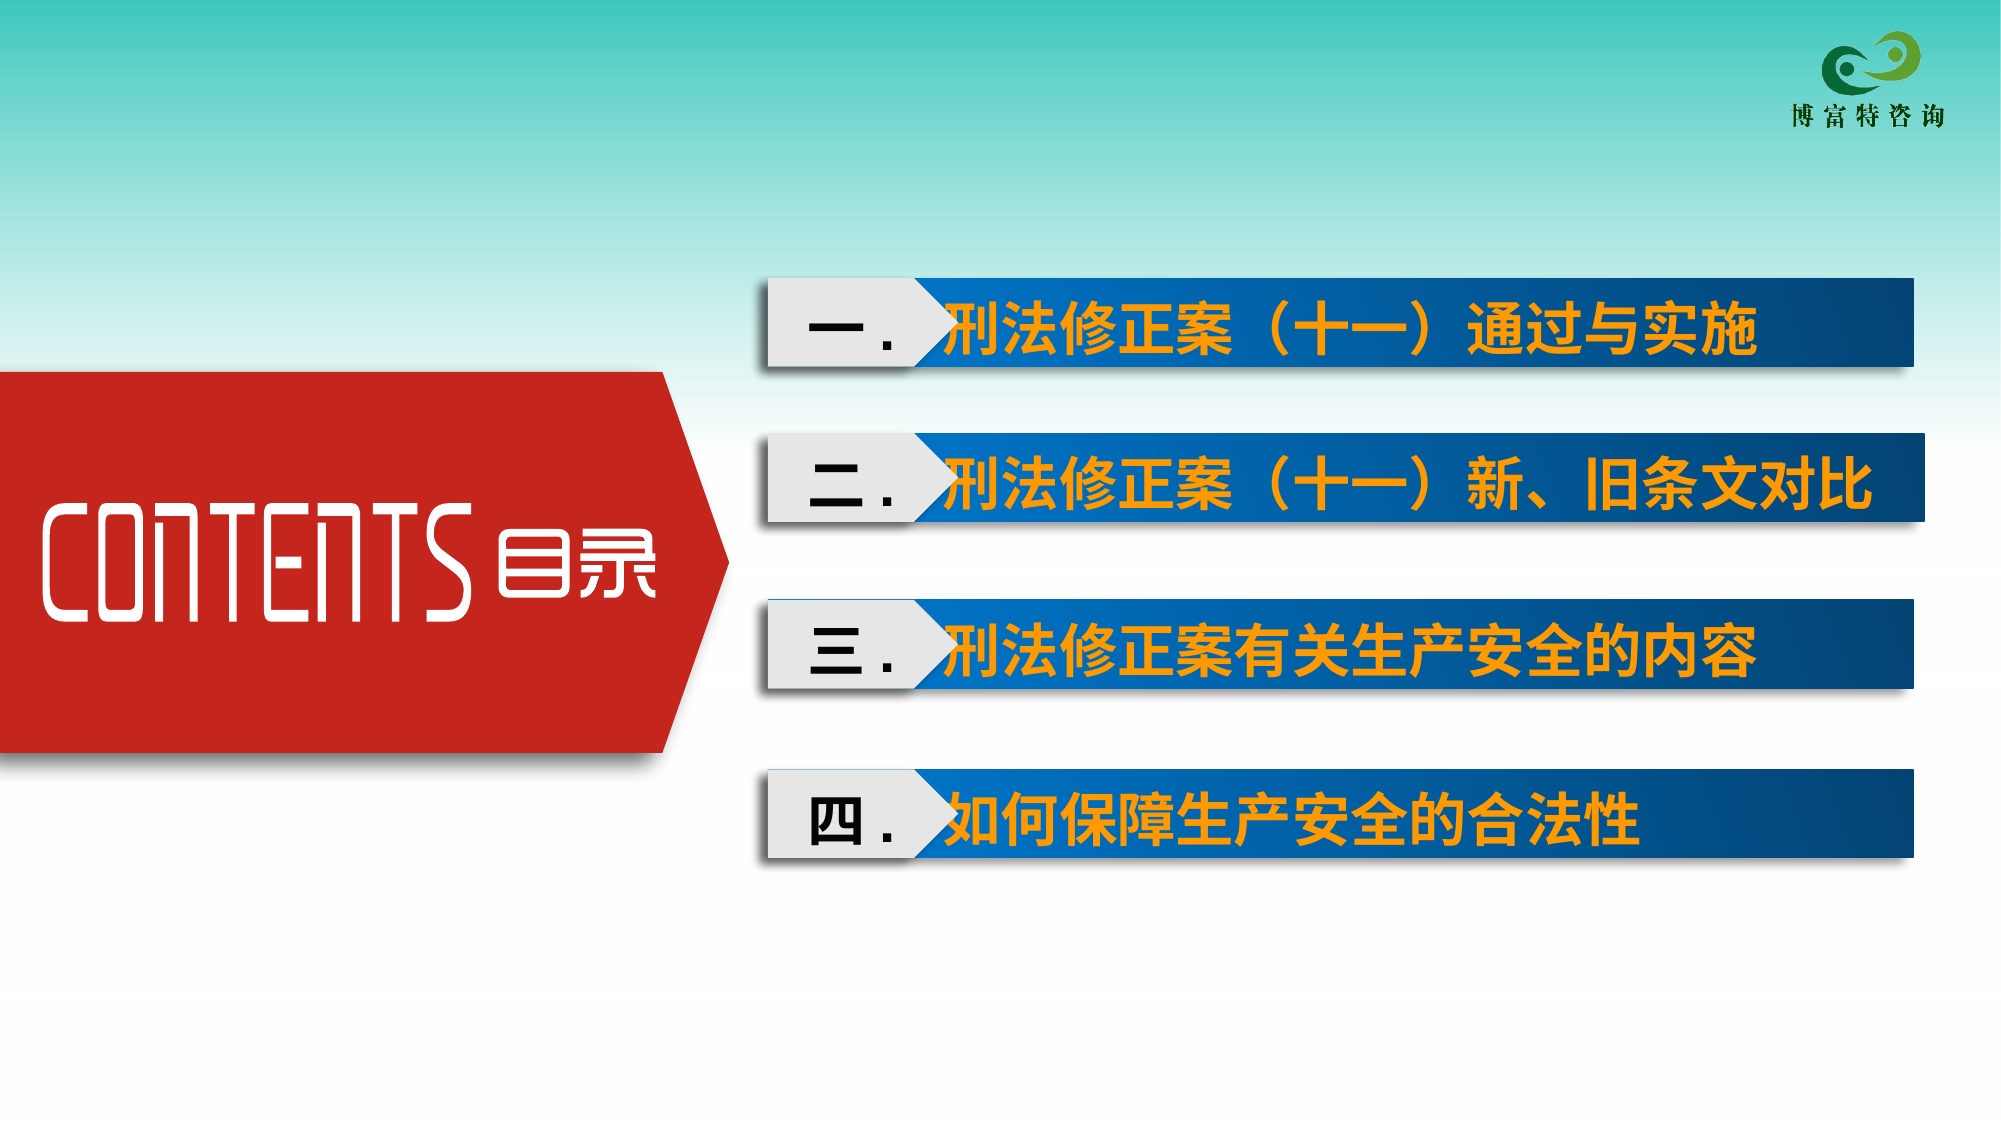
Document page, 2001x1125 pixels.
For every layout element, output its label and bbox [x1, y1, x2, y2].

text_box [317, 503, 361, 622]
text_box [0, 371, 730, 753]
text_box [767, 769, 1914, 859]
text_box [580, 528, 656, 598]
text_box [42, 503, 88, 622]
text_box [498, 528, 570, 598]
text_box [210, 503, 255, 622]
text_box [263, 503, 309, 622]
text_box [767, 432, 1925, 522]
text_box [98, 503, 143, 622]
picture [0, 0, 2001, 1125]
text_box [767, 599, 1914, 689]
text_box [426, 503, 472, 622]
text_box [372, 503, 418, 622]
text_box [155, 503, 198, 622]
text_box [767, 277, 1914, 367]
